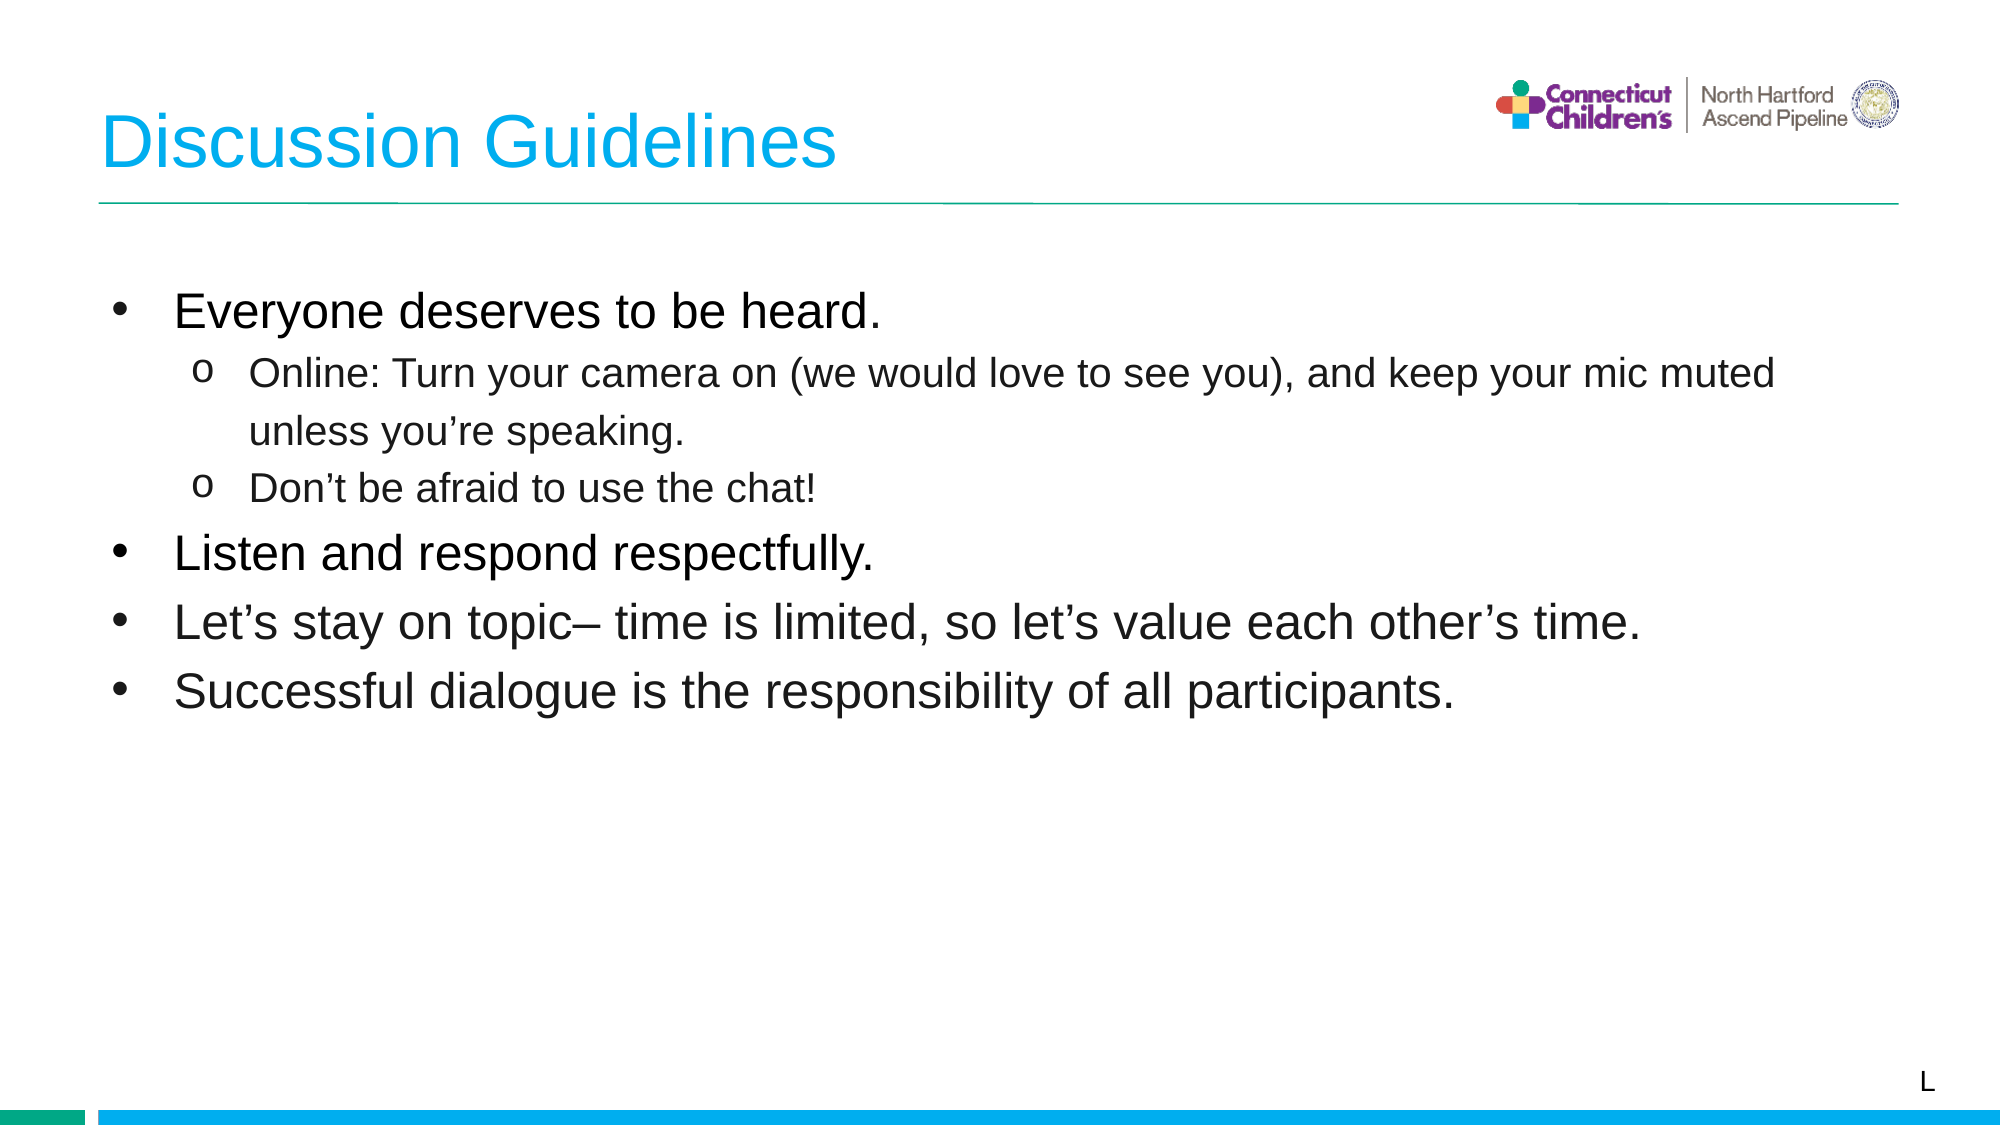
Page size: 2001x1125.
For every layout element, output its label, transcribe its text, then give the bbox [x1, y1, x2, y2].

text_box L [1904, 1047, 2000, 1112]
title Discussion Guidelines [98, 62, 1498, 224]
list Everyone deserves to be heard. Online: Turn your camera on (we would love to see you), and keep your mic muted unless you’re speaking. Don’t be afraid to use the chat! Listen and respond respectfully. Let’s stay on topic– time is limited, so let’s value each other’s time. Successful dialogue is the responsibility of all participants. [98, 262, 1899, 1054]
picture [1498, 77, 1899, 133]
